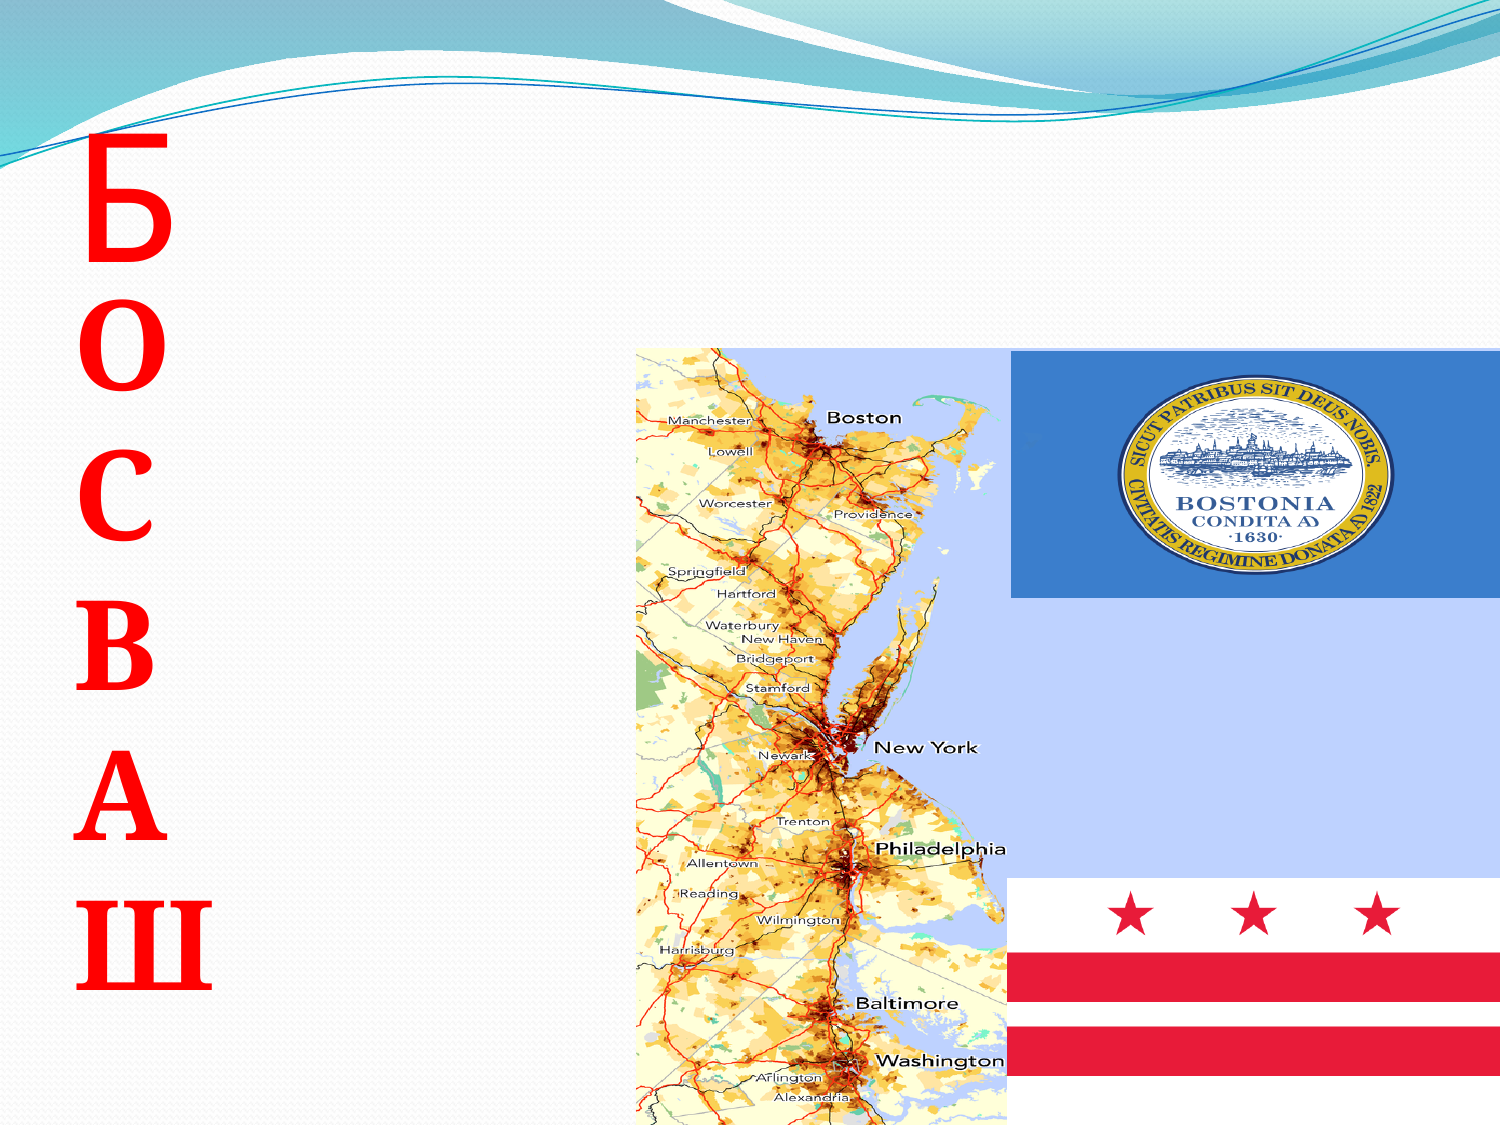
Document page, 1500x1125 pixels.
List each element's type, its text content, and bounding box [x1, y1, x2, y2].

title Б [75, 115, 1425, 303]
picture [636, 347, 1500, 1125]
text_box О С В А Ш [58, 257, 434, 1023]
